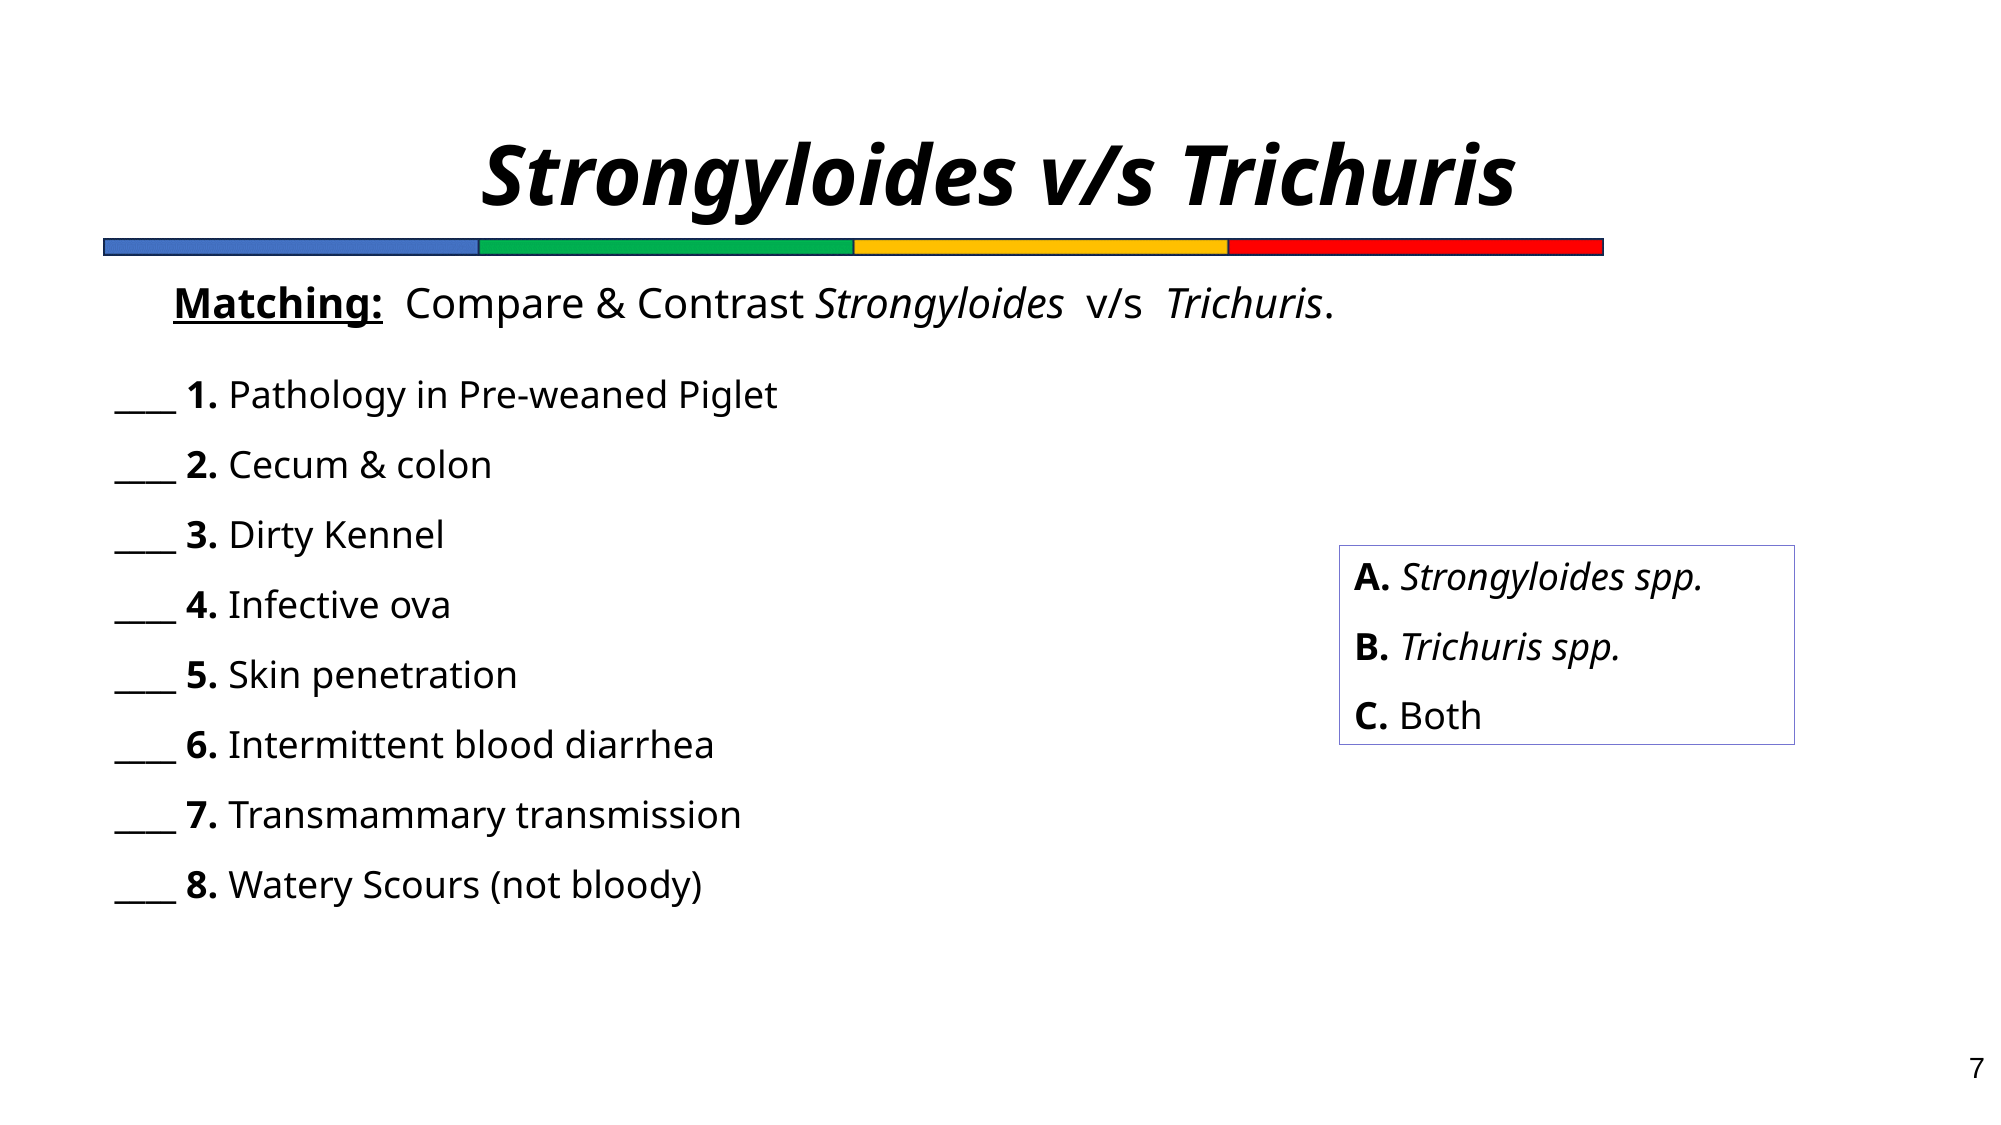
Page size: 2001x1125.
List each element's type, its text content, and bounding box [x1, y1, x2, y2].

text_box ____ 1. Pathology in Pre-weaned Piglet ____ 2. Cecum & colon ____ 3. Dirty Kennel ____ 4. Infective ova ____ 5. Skin penetration ____ 6. Intermittent blood diarrhea ____ 7. Transmammary transmission ____ 8. Watery Scours (not bloody) [99, 364, 1889, 914]
slide_number 7 [1925, 1041, 2000, 1120]
text_box A. Strongyloides spp. B. Trichuris spp. C. Both [1339, 545, 1795, 745]
text_box Matching: Compare & Contrast Strongyloides v/s Trichuris. [158, 269, 1897, 345]
title Strongyloides v/s Trichuris [99, 105, 1900, 239]
picture [103, 239, 1604, 256]
